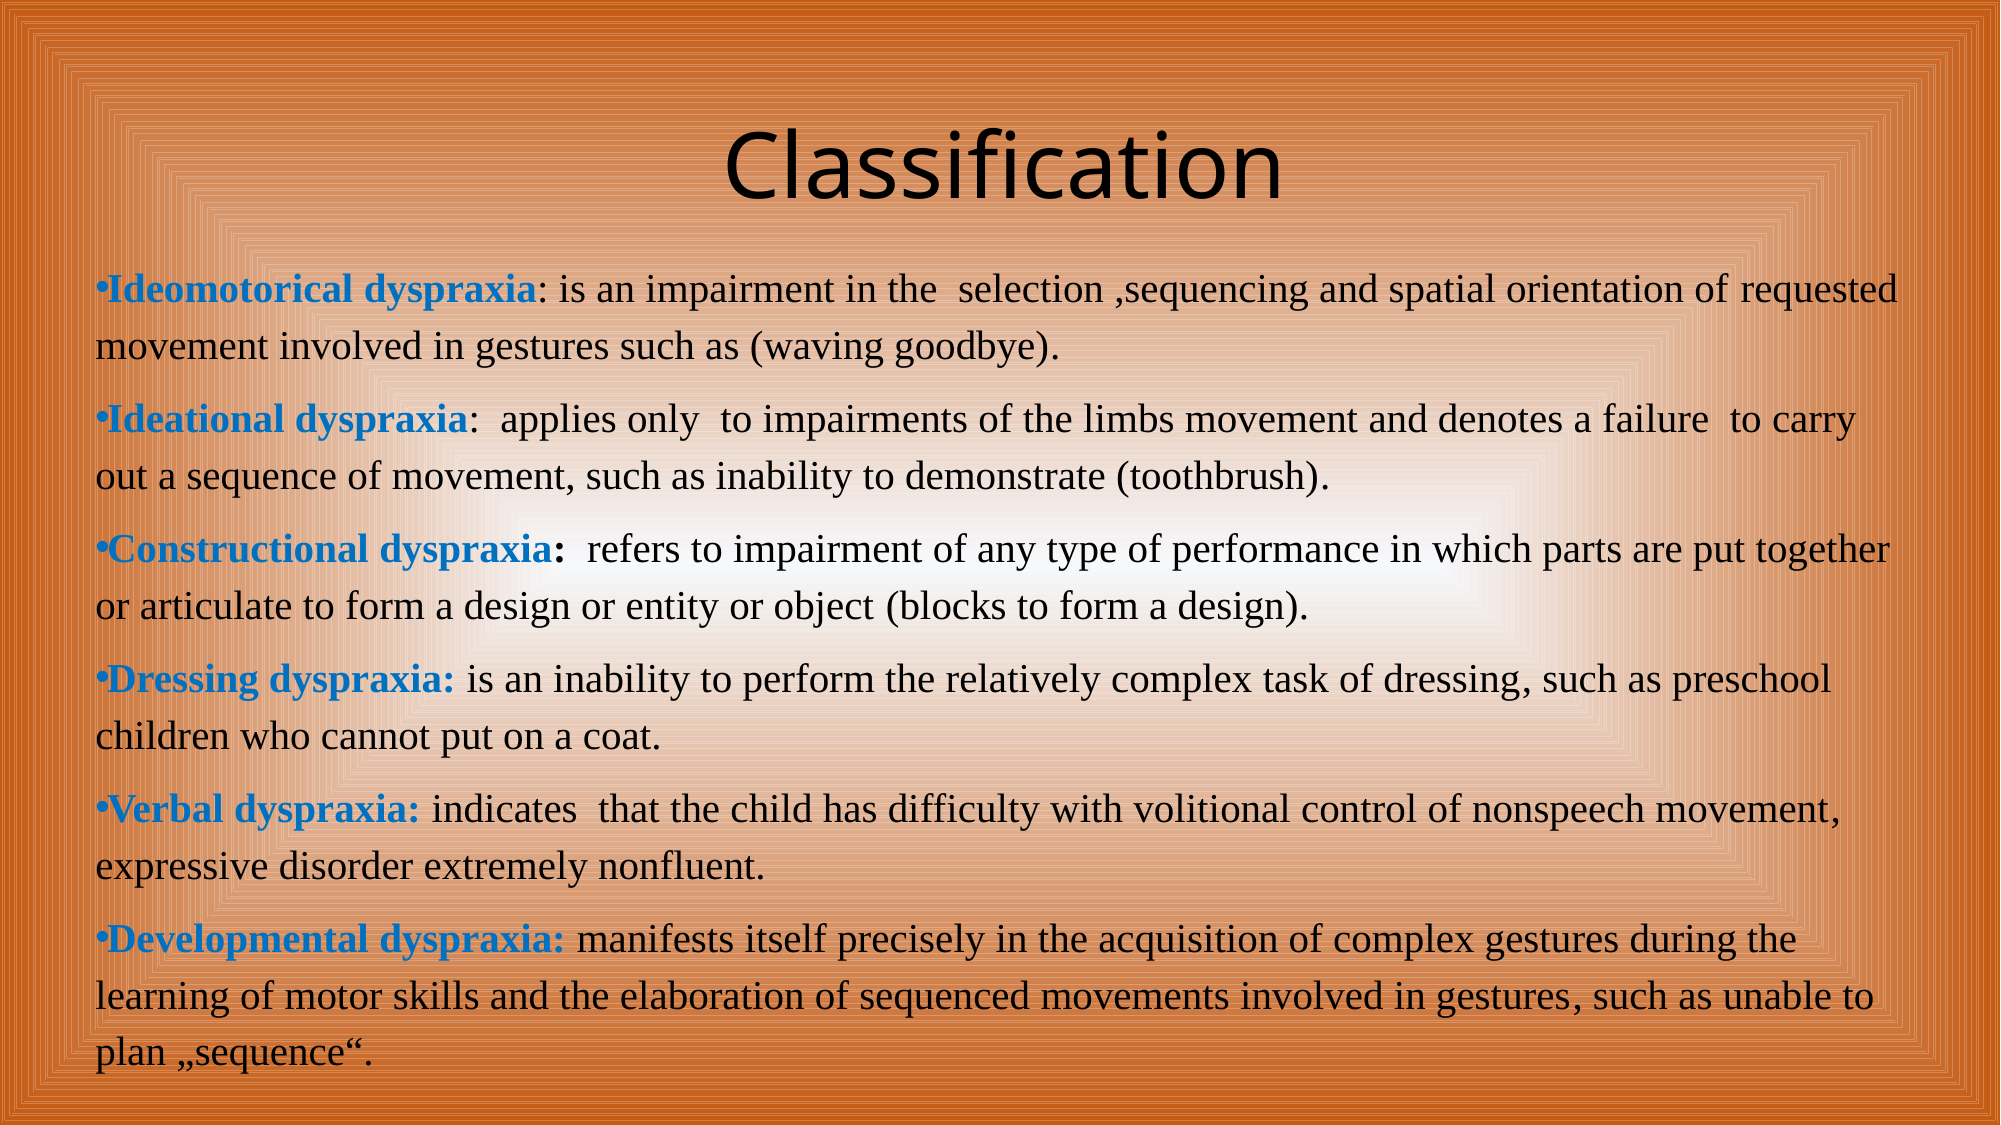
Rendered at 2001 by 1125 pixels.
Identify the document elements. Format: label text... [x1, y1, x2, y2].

list Ideomotorical dyspraxia: is an impairment in the selection ,sequencing and spatial orientation of requested movement involved in gestures such as (waving goodbye). Ideational dyspraxia: applies only to impairments of the limbs movement and denotes a failure to carry out a sequence of movement, such as inability to demonstrate (toothbrush). Constructional dyspraxia: refers to impairment of any type of performance in which parts are put together or articulate to form a design or entity or object (blocks to form a design). Dressing dyspraxia: is an inability to perform the relatively complex task of dressing, such as preschool children who cannot put on a coat. Verbal dyspraxia: indicates that the child has difficulty with volitional control of nonspeech movement, expressive disorder extremely nonfluent. Developmental dyspraxia: manifests itself precisely in the acquisition of complex gestures during the learning of motor skills and the elaboration of sequenced movements involved in gestures, such as unable to plan „sequence“. [80, 246, 1927, 1087]
title Classification [137, 59, 1863, 246]
